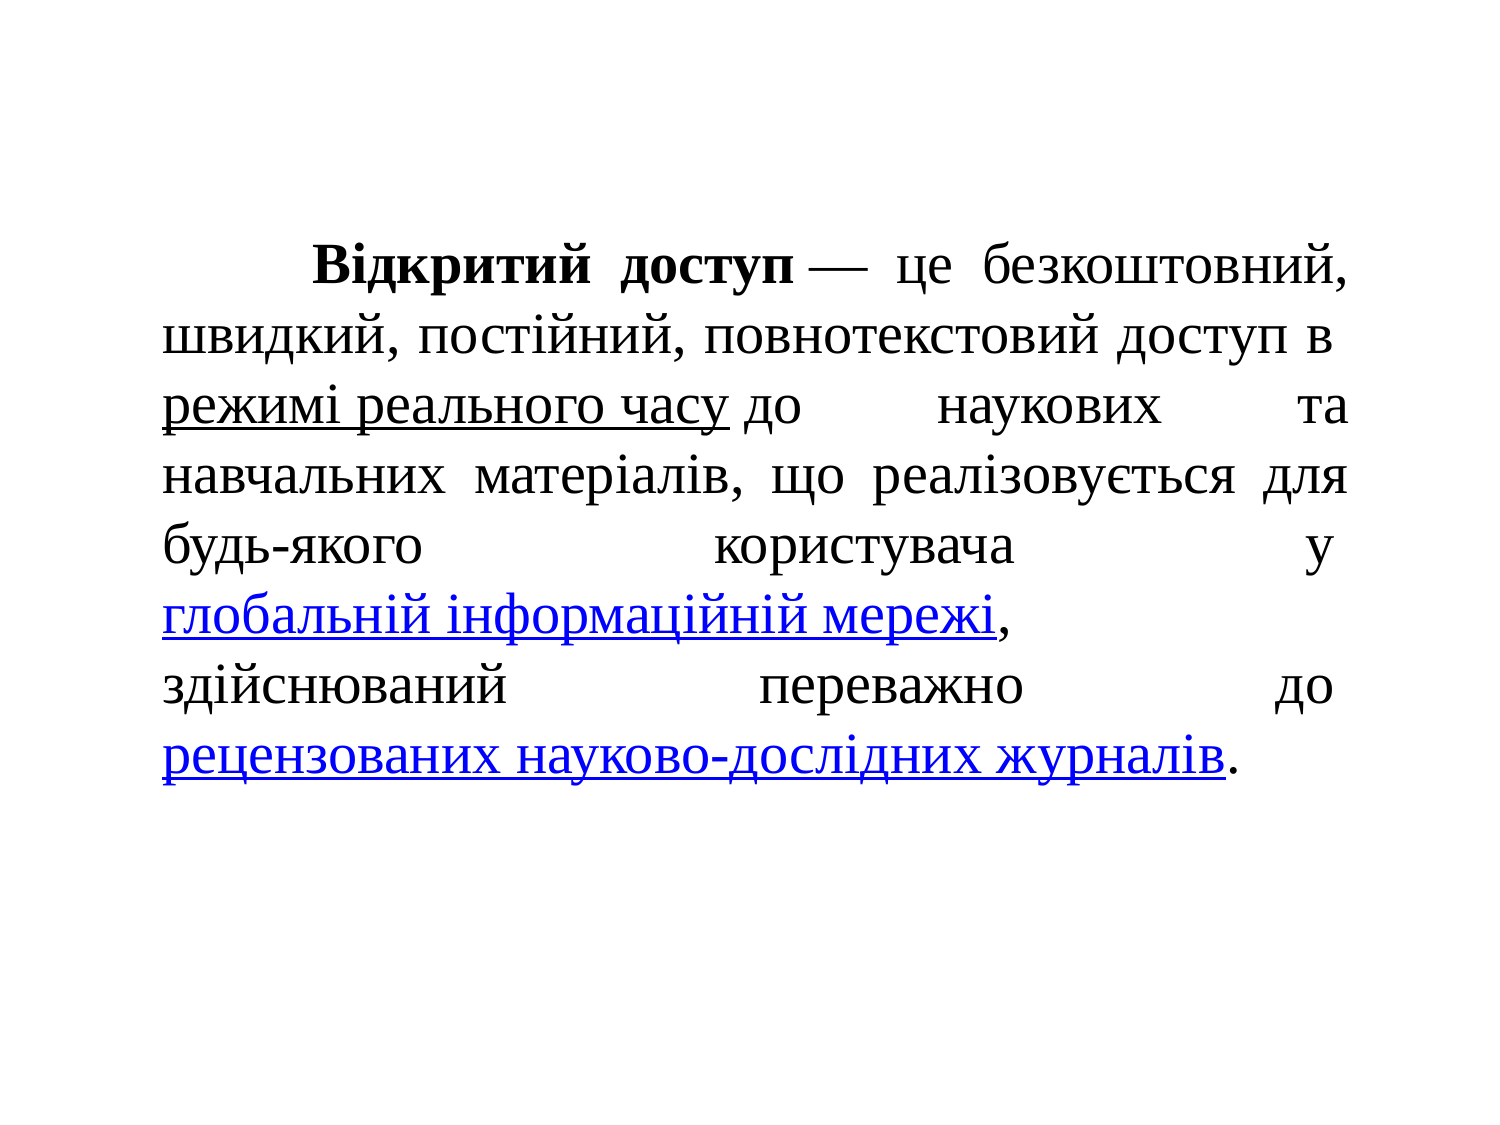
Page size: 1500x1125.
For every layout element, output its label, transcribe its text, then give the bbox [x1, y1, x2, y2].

text_box Відкритий доступ — це безкоштовний, швидкий, постійний, повнотекстовий доступ в режимі реального часу до наукових та навчальних матеріалів, що реалізовується для будь-якого користувача у глобальній інформаційній мережі, здійснюваний переважно до рецензованих науково-дослідних журналів. [147, 218, 1365, 793]
